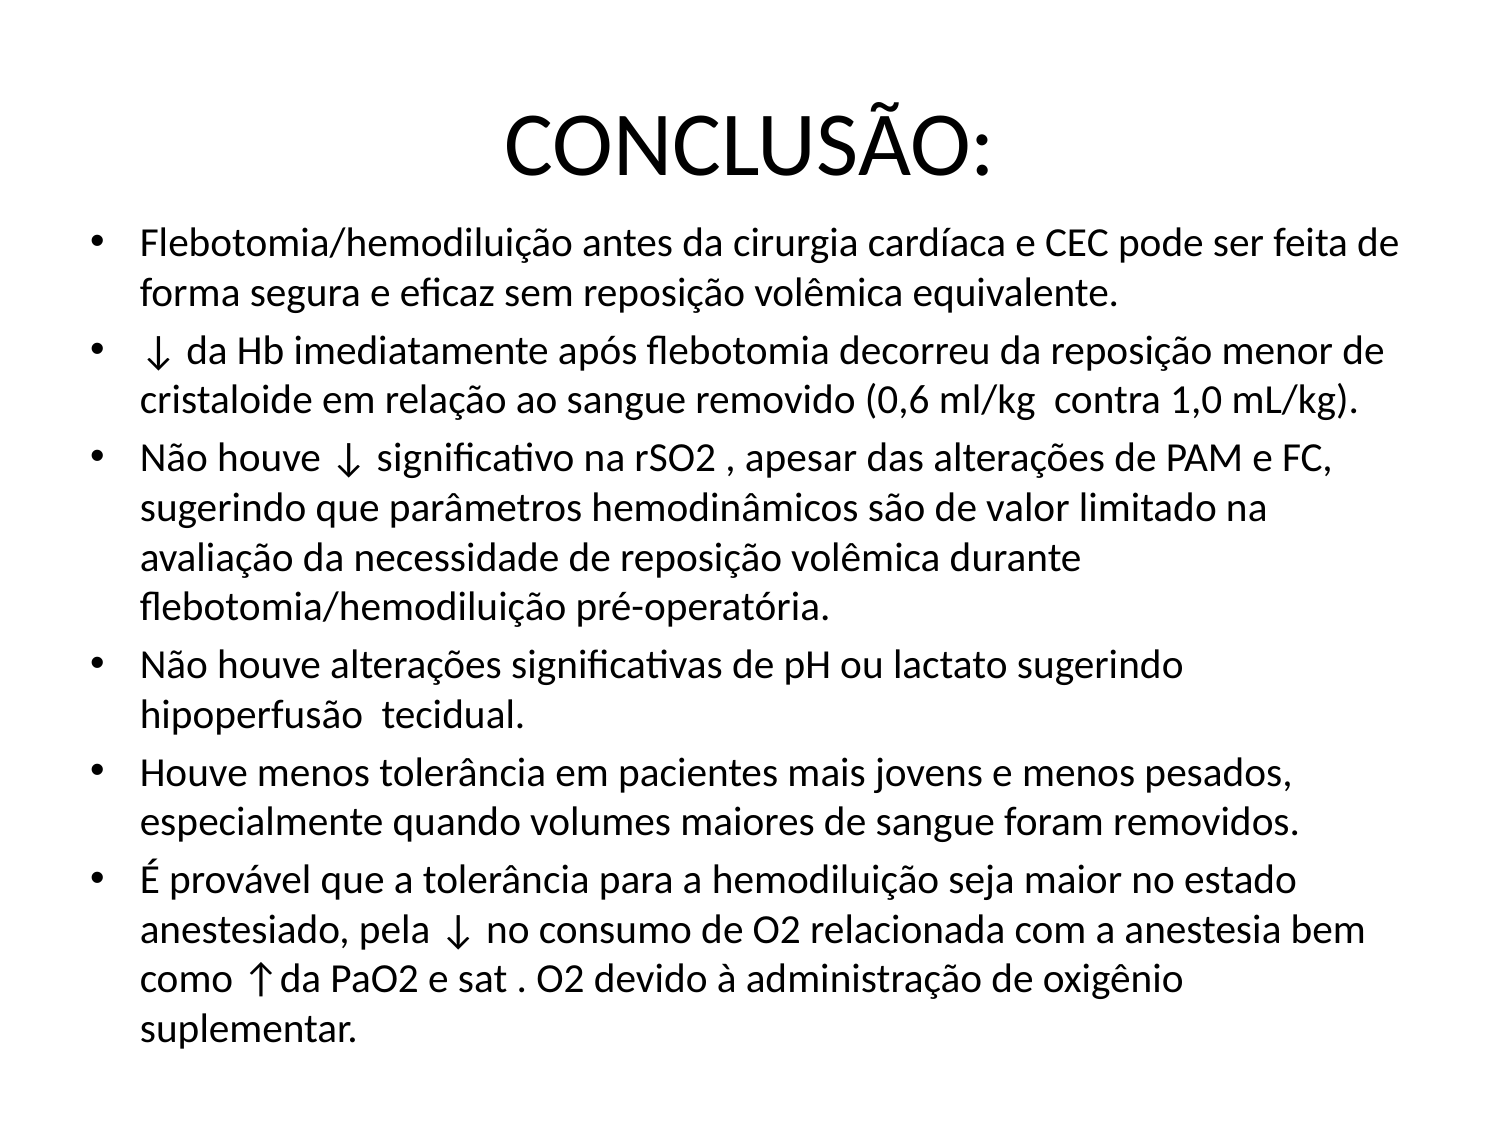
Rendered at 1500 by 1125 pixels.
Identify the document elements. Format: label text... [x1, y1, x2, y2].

title CONCLUSÃO: [75, 45, 1425, 208]
list Flebotomia/hemodiluição antes da cirurgia cardíaca e CEC pode ser feita de forma segura e eficaz sem reposição volêmica equivalente. ↓ da Hb imediatamente após flebotomia decorreu da reposição menor de cristaloide em relação ao sangue removido (0,6 ml/kg contra 1,0 mL/kg). Não houve ↓ significativo na rSO2 , apesar das alterações de PAM e FC, sugerindo que parâmetros hemodinâmicos são de valor limitado na avaliação da necessidade de reposição volêmica durante flebotomia/hemodiluição pré-operatória. Não houve alterações significativas de pH ou lactato sugerindo hipoperfusão tecidual. Houve menos tolerância em pacientes mais jovens e menos pesados, especialmente quando volumes maiores de sangue foram removidos. É provável que a tolerância para a hemodiluição seja maior no estado anestesiado, pela ↓ no consumo de O2 relacionada com a anestesia bem como ↑da PaO2 e sat . O2 devido à administração de oxigênio suplementar. [75, 208, 1425, 1071]
